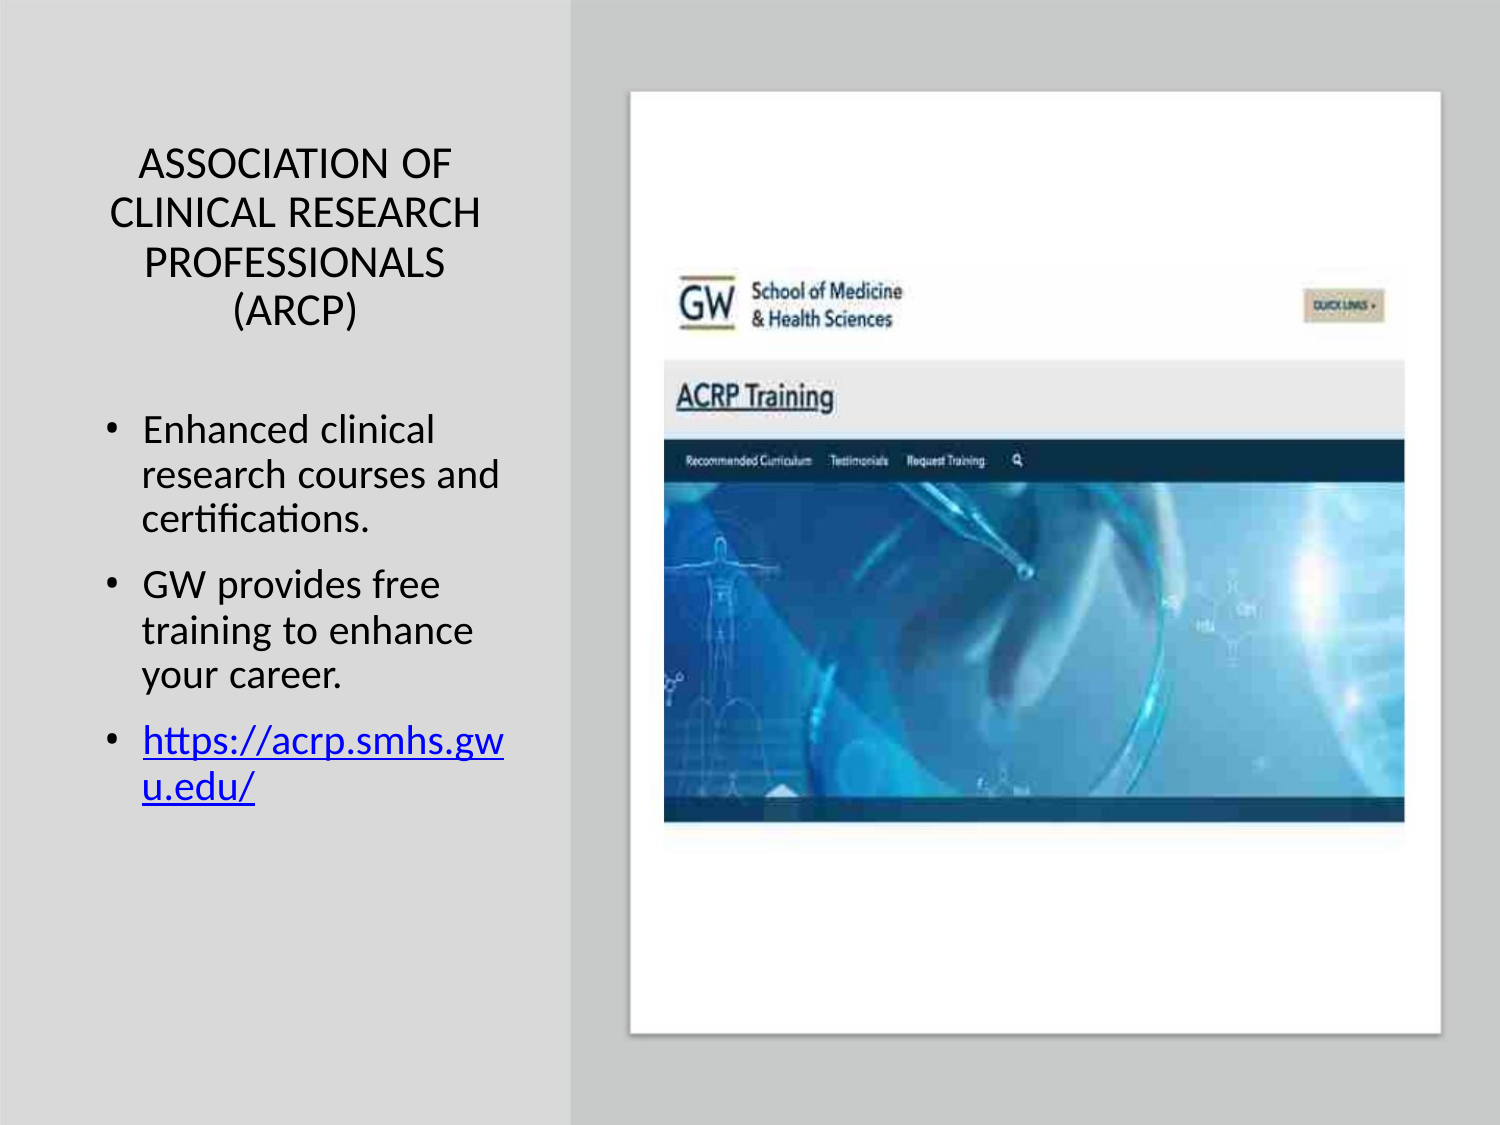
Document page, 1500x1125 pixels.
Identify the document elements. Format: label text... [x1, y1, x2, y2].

text_box • GW provides free training to enhance your career. [104, 559, 497, 697]
text_box ASSOCIATION OF CLINICAL RESEARCH PROFESSIONALS (ARCP) [109, 141, 507, 335]
text_box [0, 0, 1500, 1125]
text_box • Enhanced clinical research courses and certifications. [104, 403, 525, 541]
text_box • https://acrp.smhs.gw u.edu/ [104, 715, 530, 809]
